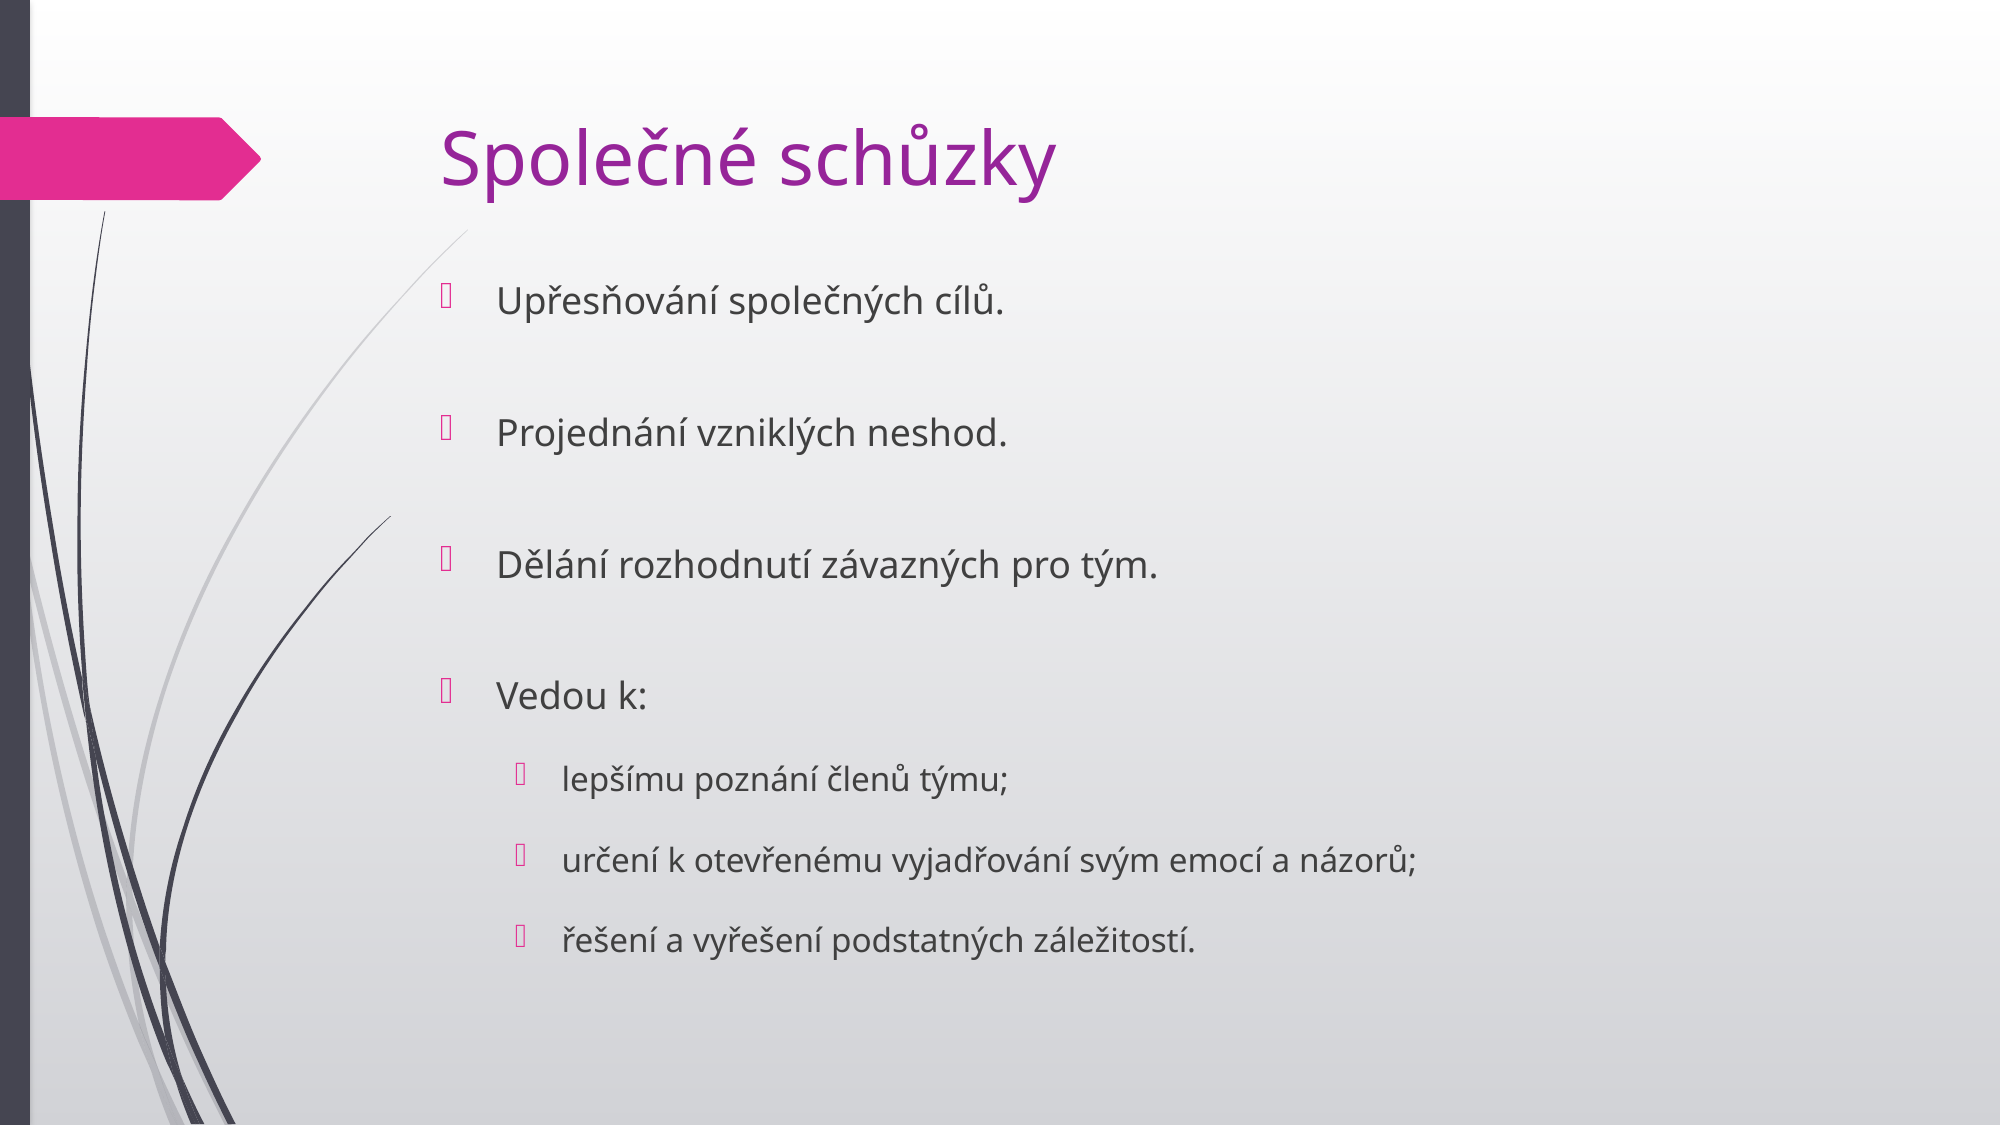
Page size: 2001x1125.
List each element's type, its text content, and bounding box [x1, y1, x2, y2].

title Společné schůzky [425, 102, 1888, 269]
list Upřesňování společných cílů. Projednání vzniklých neshod. Dělání rozhodnutí závazných pro tým. Vedou k: lepšímu poznání členů týmu; určení k otevřenému vyjadřování svým emocí a názorů; řešení a vyřešení podstatných záležitostí. [424, 269, 1888, 1042]
